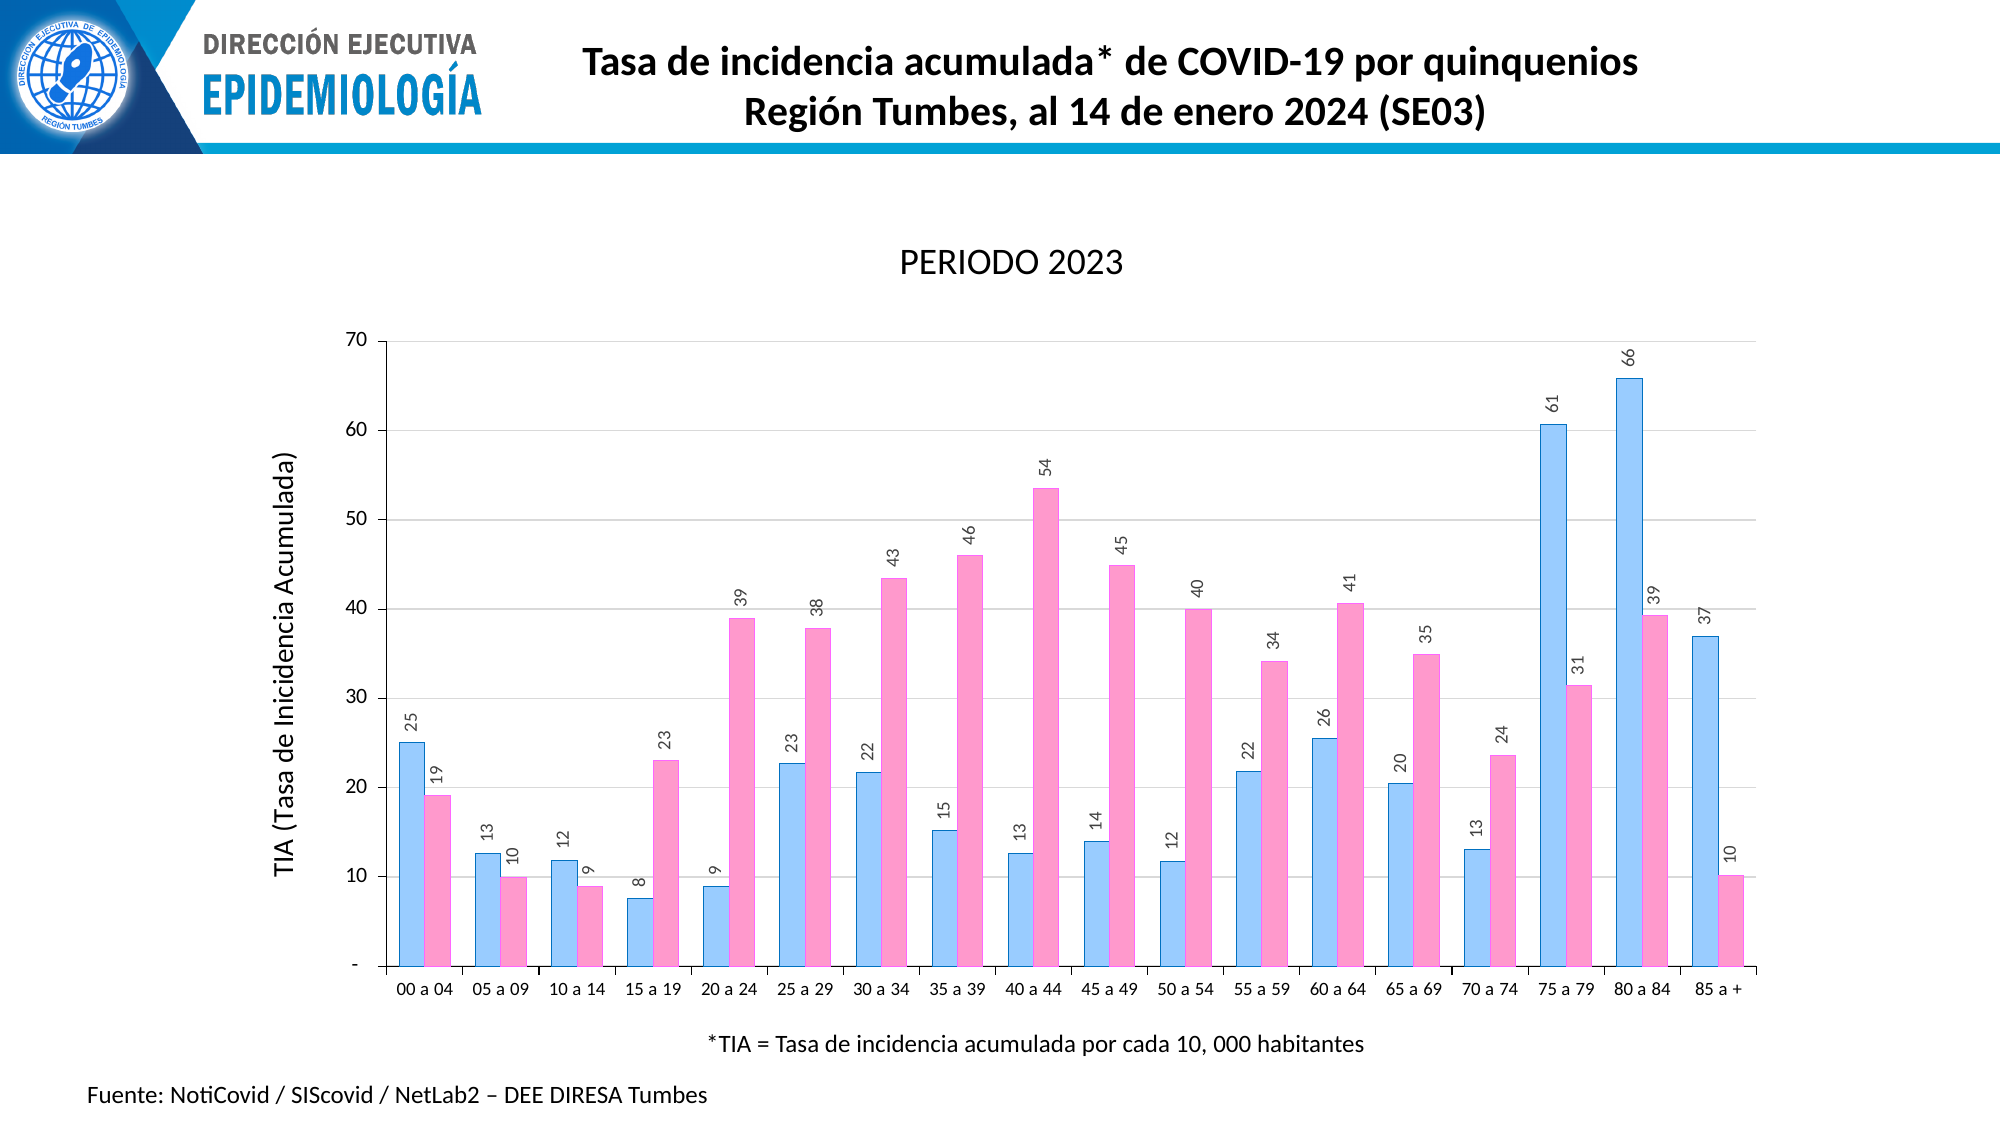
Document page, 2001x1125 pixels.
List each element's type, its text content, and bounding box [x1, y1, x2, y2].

chart [235, 315, 1788, 1014]
picture [0, 0, 512, 154]
text_box *TIA = Tasa de incidencia acumulada por cada 10, 000 habitantes [691, 1020, 1421, 1065]
text_box Fuente: NotiCovid / SIScovid / NetLab2 – DEE DIRESA Tumbes [72, 1071, 1228, 1116]
text_box Tasa de incidencia acumulada* de COVID-19 por quinquenios Región Tumbes, al 14 de enero 2024 (SE03) [512, 26, 1710, 142]
text_box [0, 142, 2000, 155]
text_box PERIODO 2023 [727, 229, 1297, 289]
